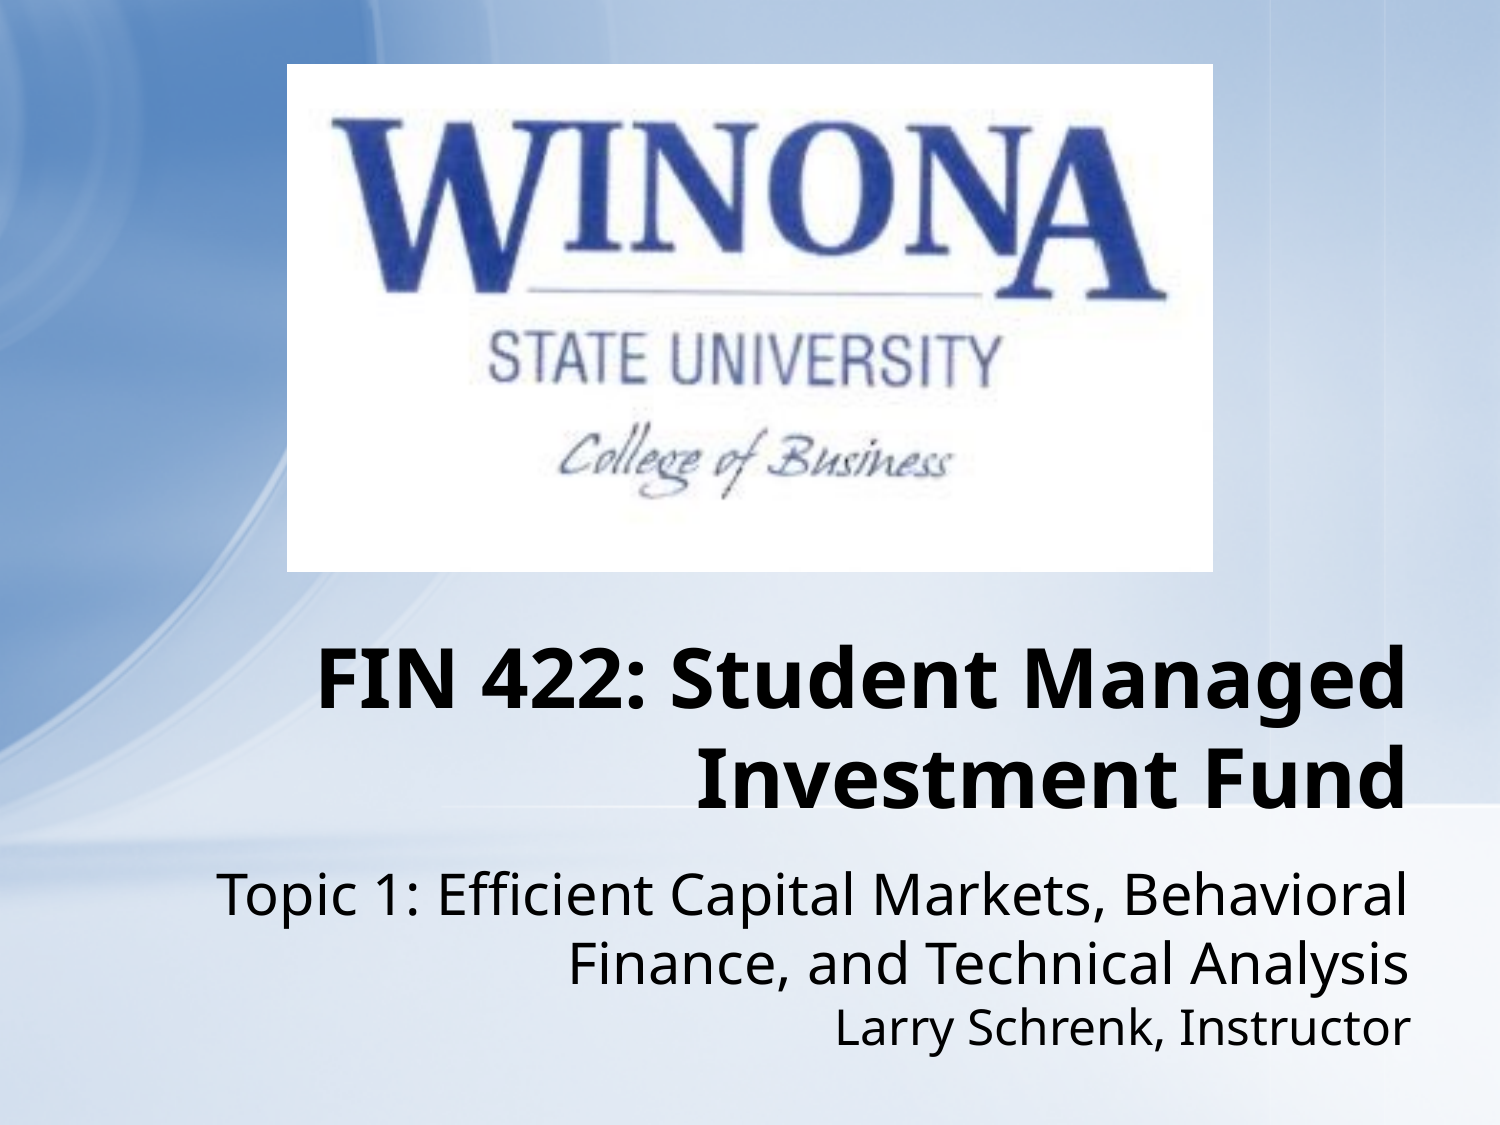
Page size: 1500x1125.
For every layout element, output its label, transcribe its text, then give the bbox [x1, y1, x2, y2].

title FIN 422: Student Managed Investment Fund [181, 591, 1425, 833]
subtitle Topic 1: Efficient Capital Markets, Behavioral Finance, and Technical Analysis Larry Schrenk, Instructor [88, 849, 1427, 1065]
picture [0, 0, 1500, 1125]
